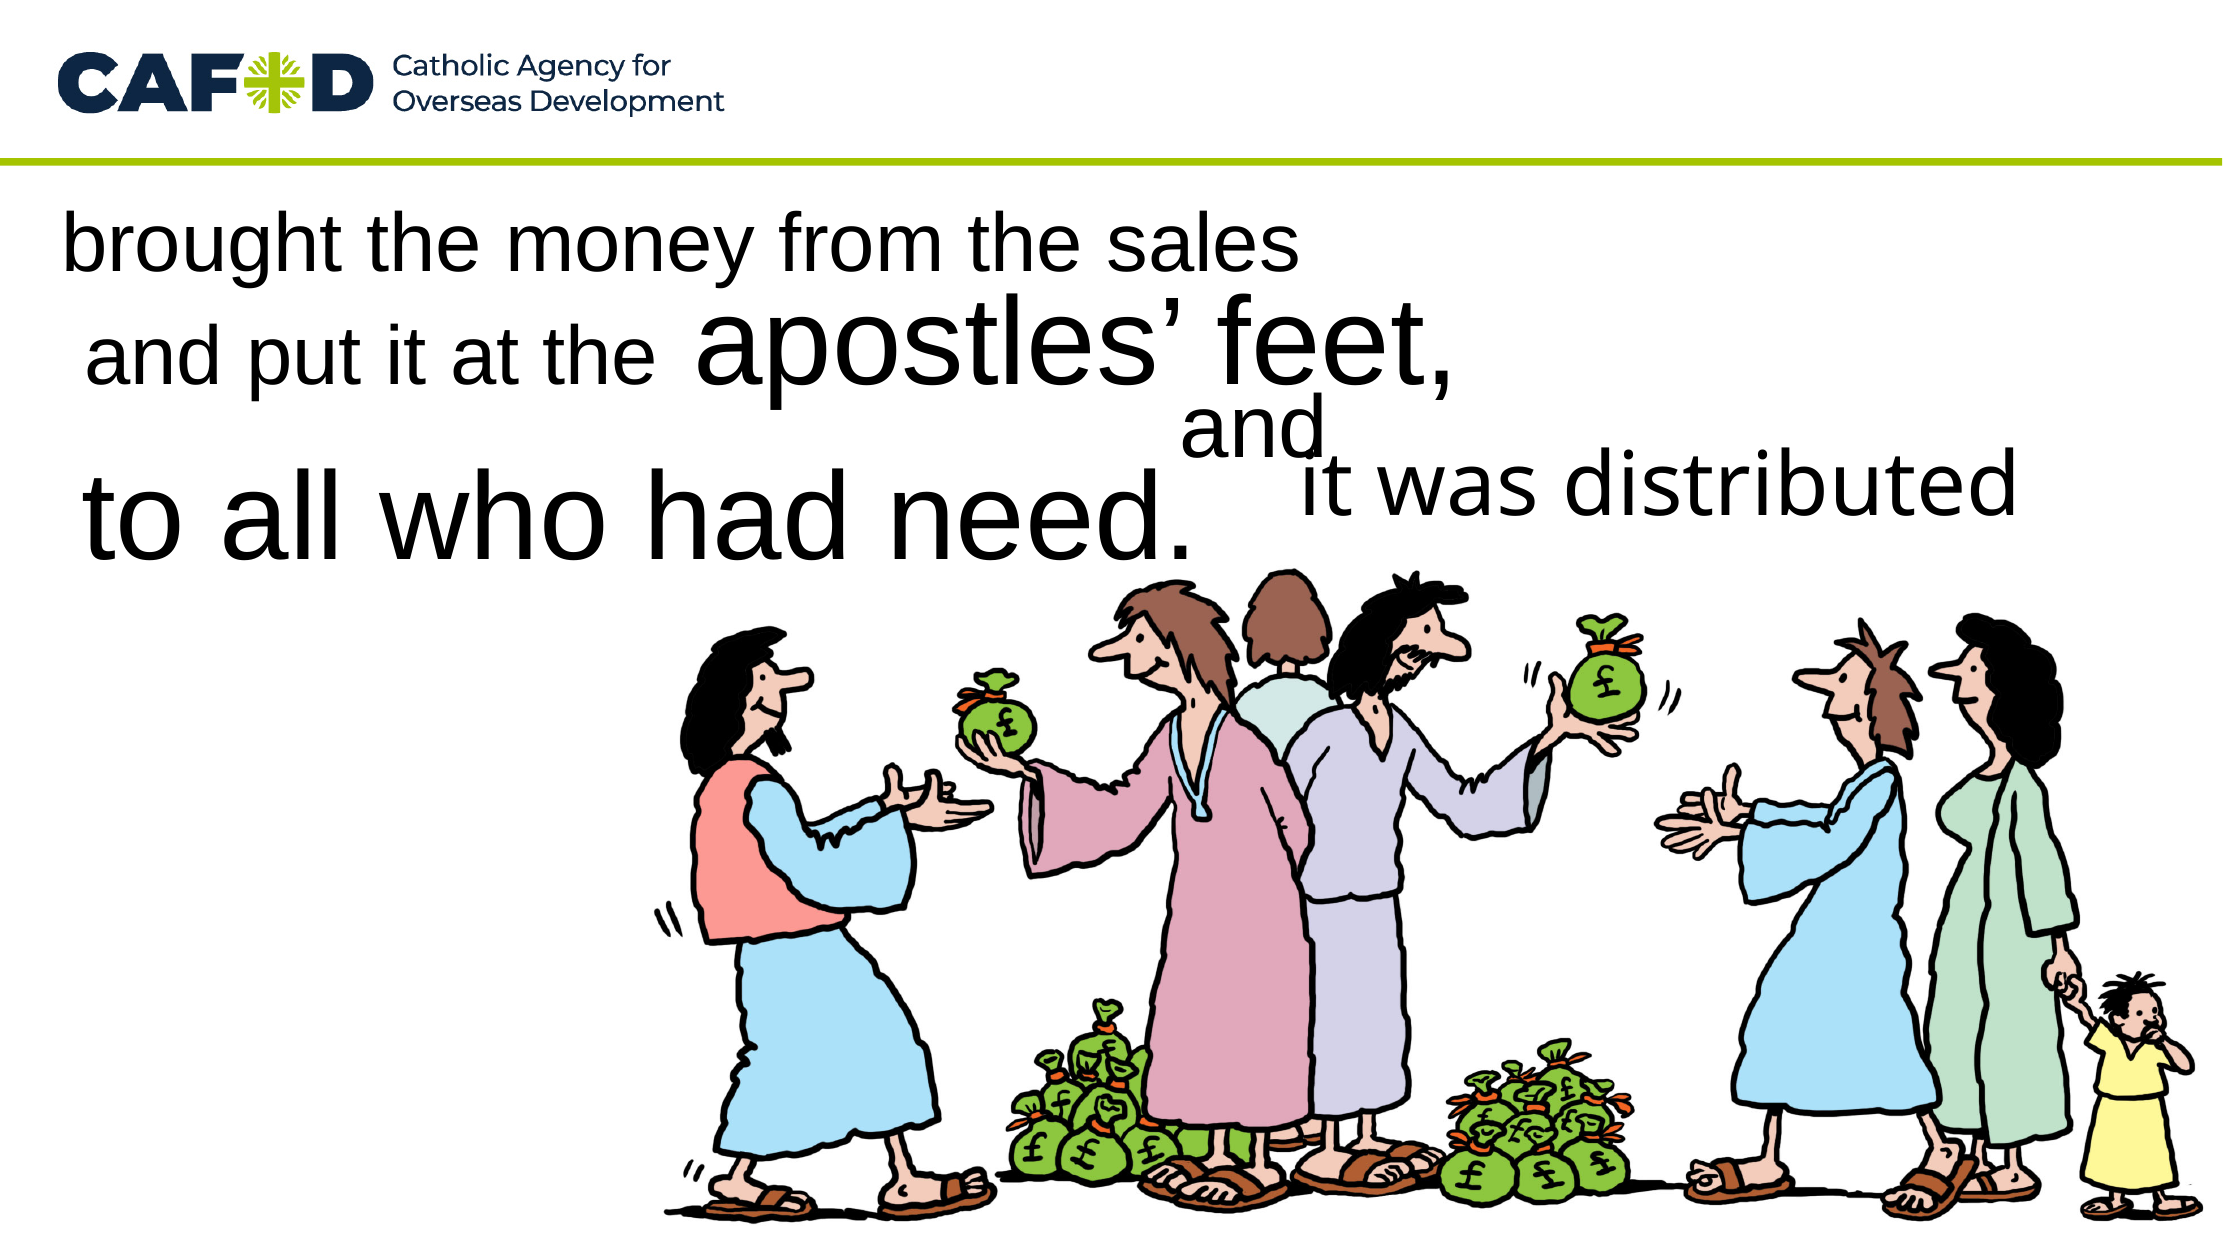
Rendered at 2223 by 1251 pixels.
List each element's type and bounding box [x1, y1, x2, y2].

text_box [26, 202, 2011, 586]
picture [651, 565, 2206, 1229]
picture [54, 49, 729, 118]
